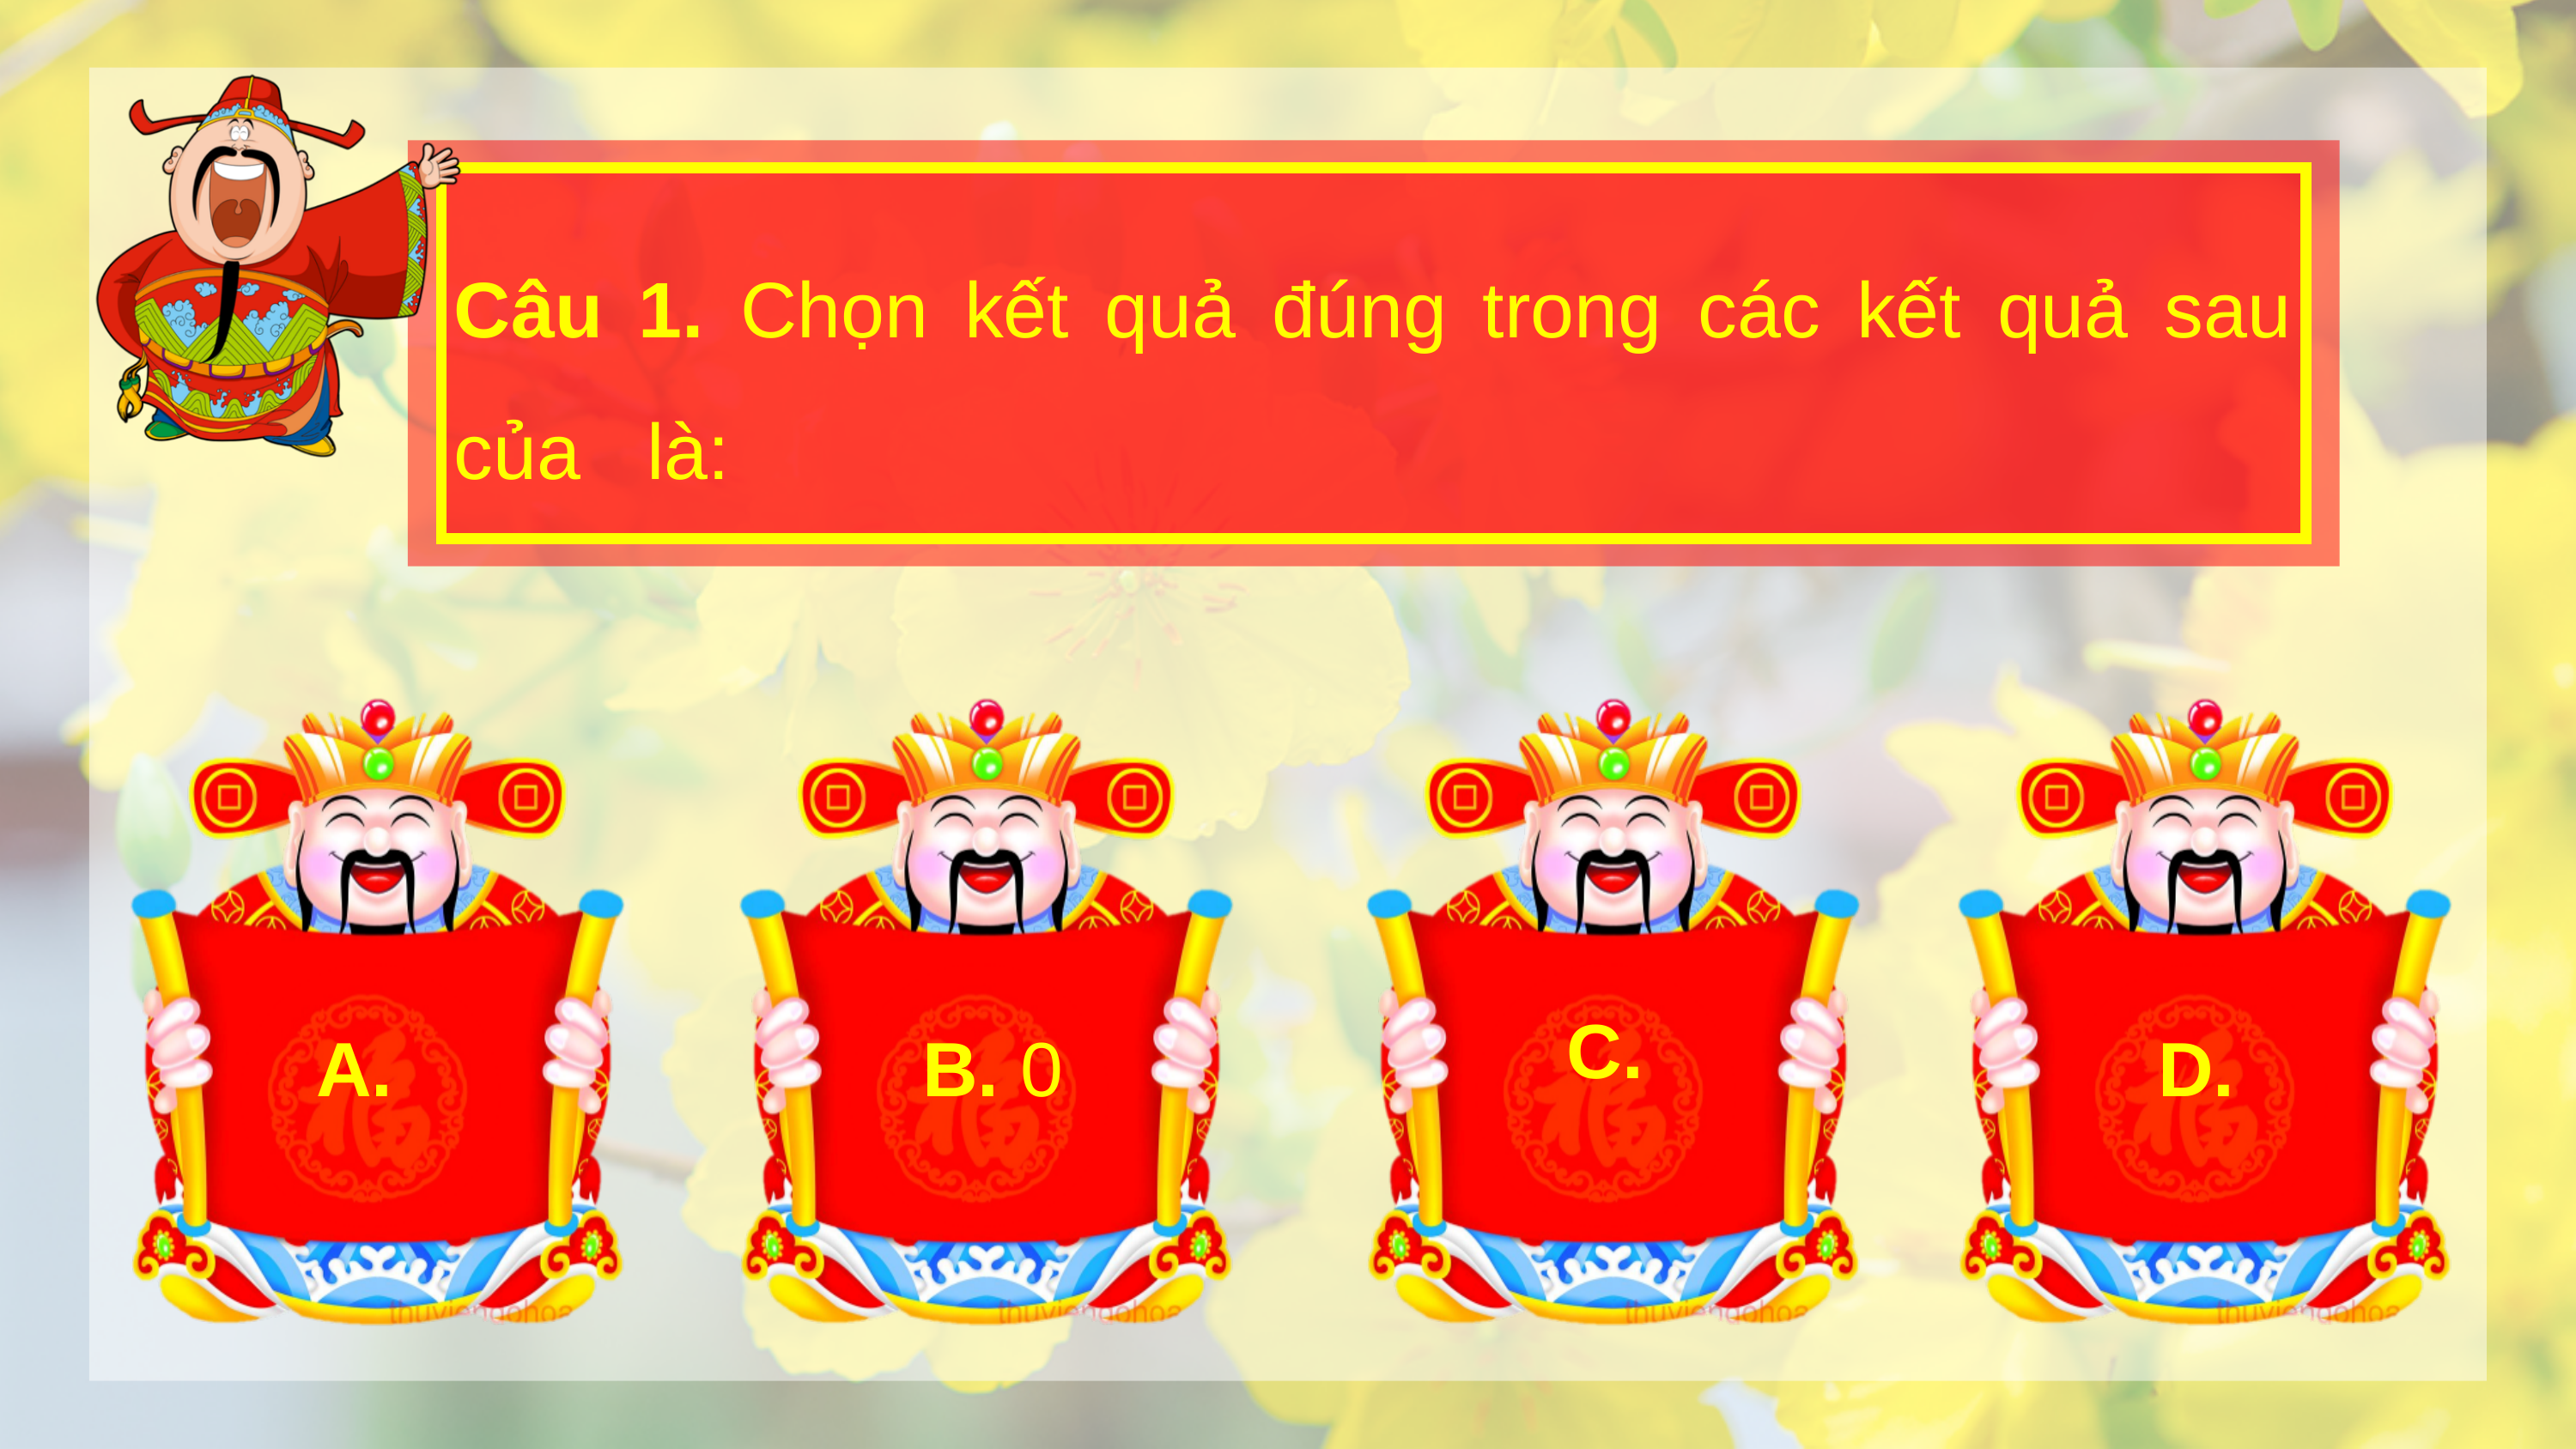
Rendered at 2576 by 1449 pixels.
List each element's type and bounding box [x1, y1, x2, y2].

text_box [701, 693, 1293, 1333]
text_box [1919, 693, 2512, 1333]
text_box [407, 140, 2340, 567]
text_box [92, 693, 684, 1333]
text_box [1327, 693, 1919, 1333]
picture [74, 62, 483, 470]
text_box [88, 67, 2488, 1382]
